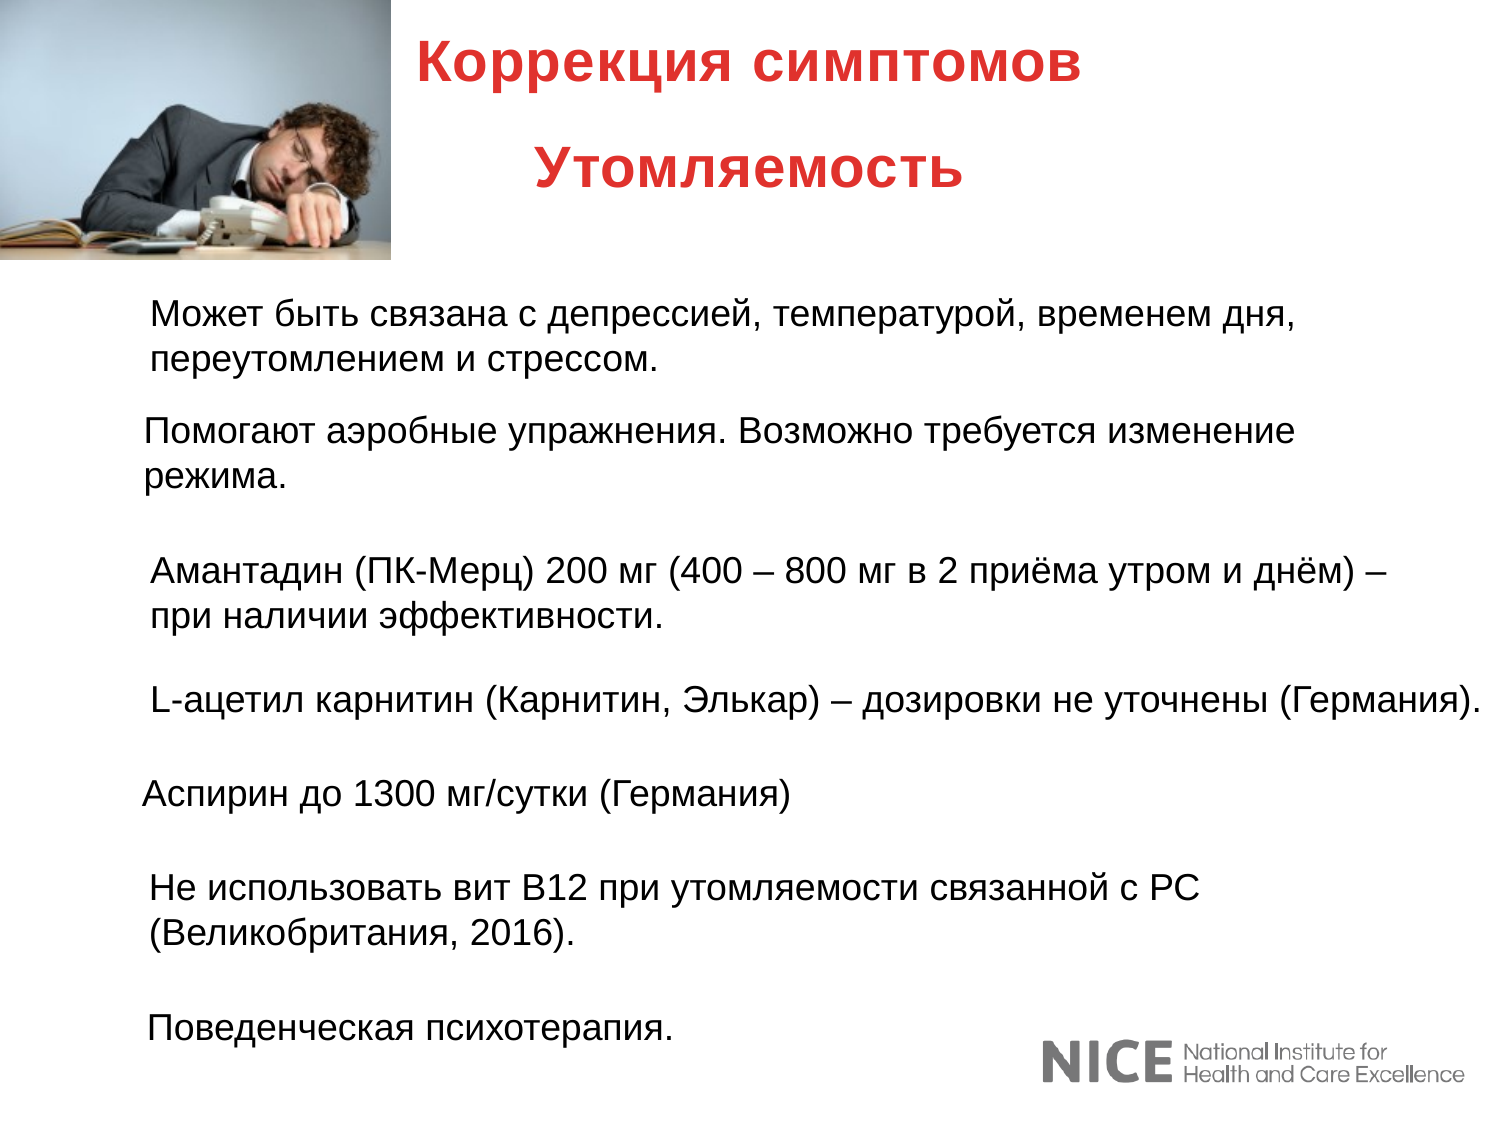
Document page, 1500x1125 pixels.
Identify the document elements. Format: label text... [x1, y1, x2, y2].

text_box Может быть связана с депрессией, температурой, временем дня, переутомлением и стрессом. [134, 281, 1323, 398]
picture [0, 0, 391, 260]
text_box Помогают аэробные упражнения. Возможно требуется изменение режима. [128, 398, 1407, 549]
text_box Поведенческая психотерапия. [132, 996, 690, 1056]
picture [1010, 1019, 1500, 1105]
text_box Амантадин (ПК-Мерц) 200 мг (400 – 800 мг в 2 приёма утром и днём) – при наличии эффективности. [135, 538, 1413, 644]
text_box Аспирин до 1300 мг/сутки (Германия) [127, 761, 808, 822]
text_box Утомляемость [394, 128, 1500, 199]
text_box Коррекция симптомов [394, 23, 1500, 94]
text_box Не использовать вит В12 при утомляемости связанной с РС (Великобритания, 2016). [134, 855, 1227, 961]
text_box L-ацетил карнитин (Карнитин, Элькар) – дозировки не уточнены (Германия). [135, 667, 1499, 728]
